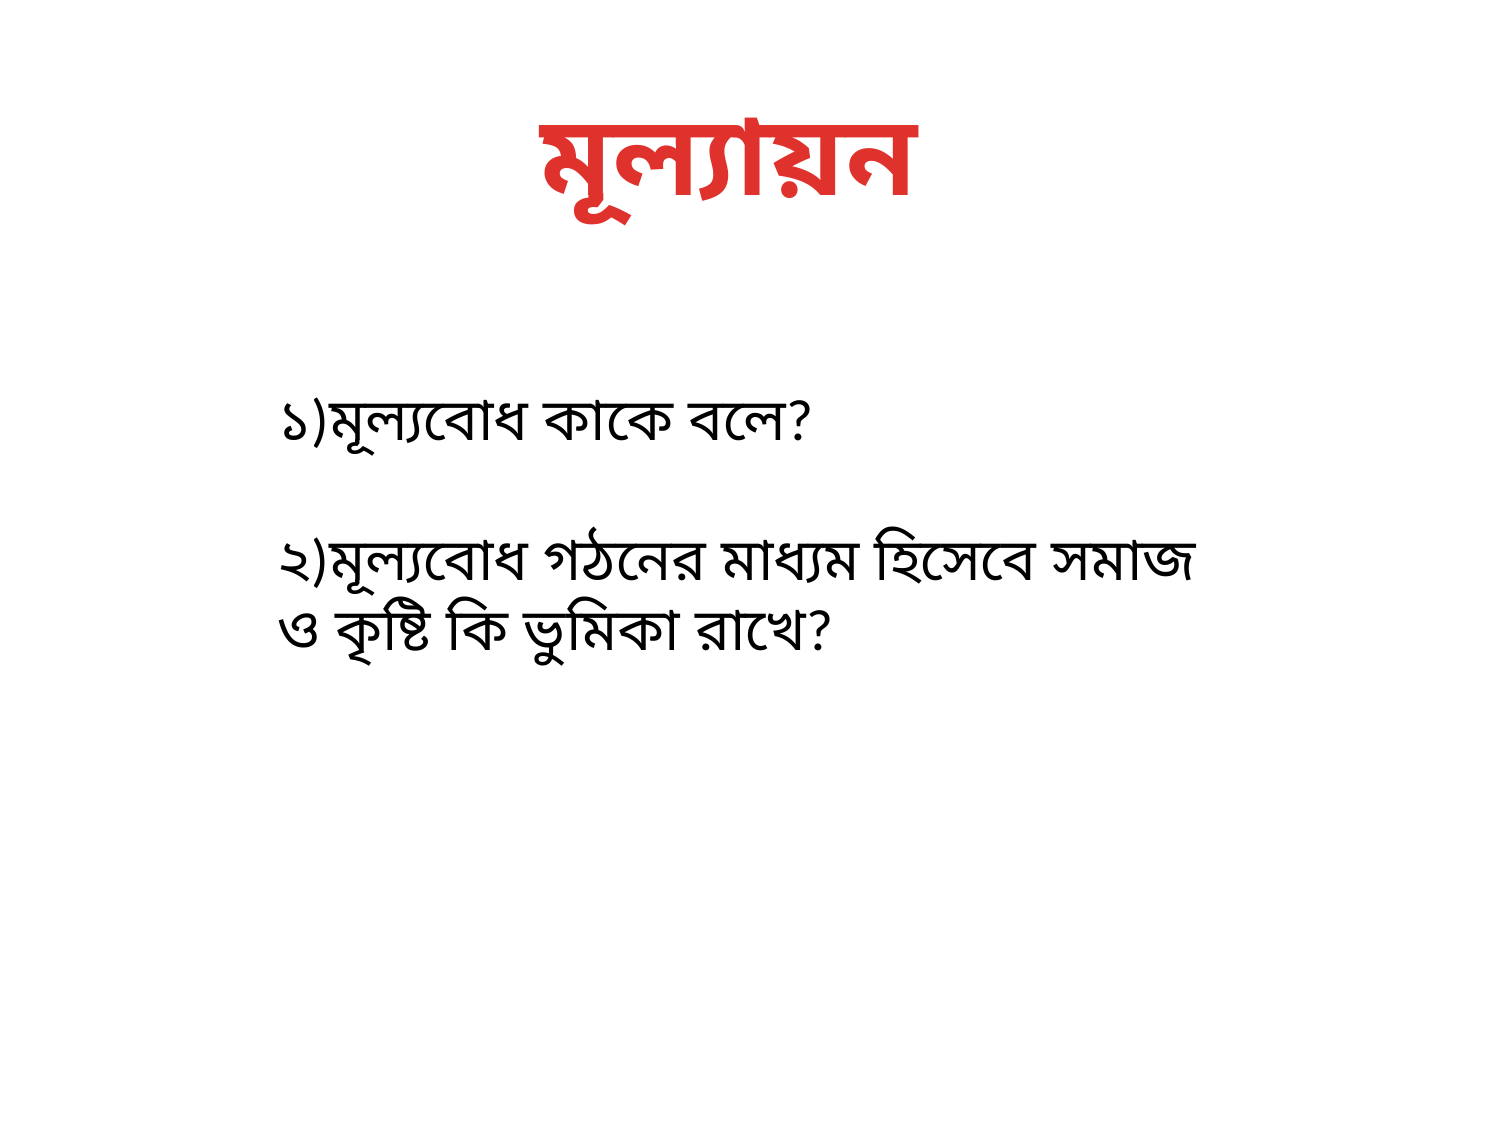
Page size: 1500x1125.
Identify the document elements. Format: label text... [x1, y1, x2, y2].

text_box ১)মূল্যবোধ কাকে বলে? ২)মূল্যবোধ গঠনের মাধ্যম হিসেবে সমাজ ও কৃষ্টি কি ভুমিকা রাখে? [262, 374, 1263, 670]
text_box মূল্যায়ন [525, 74, 933, 225]
